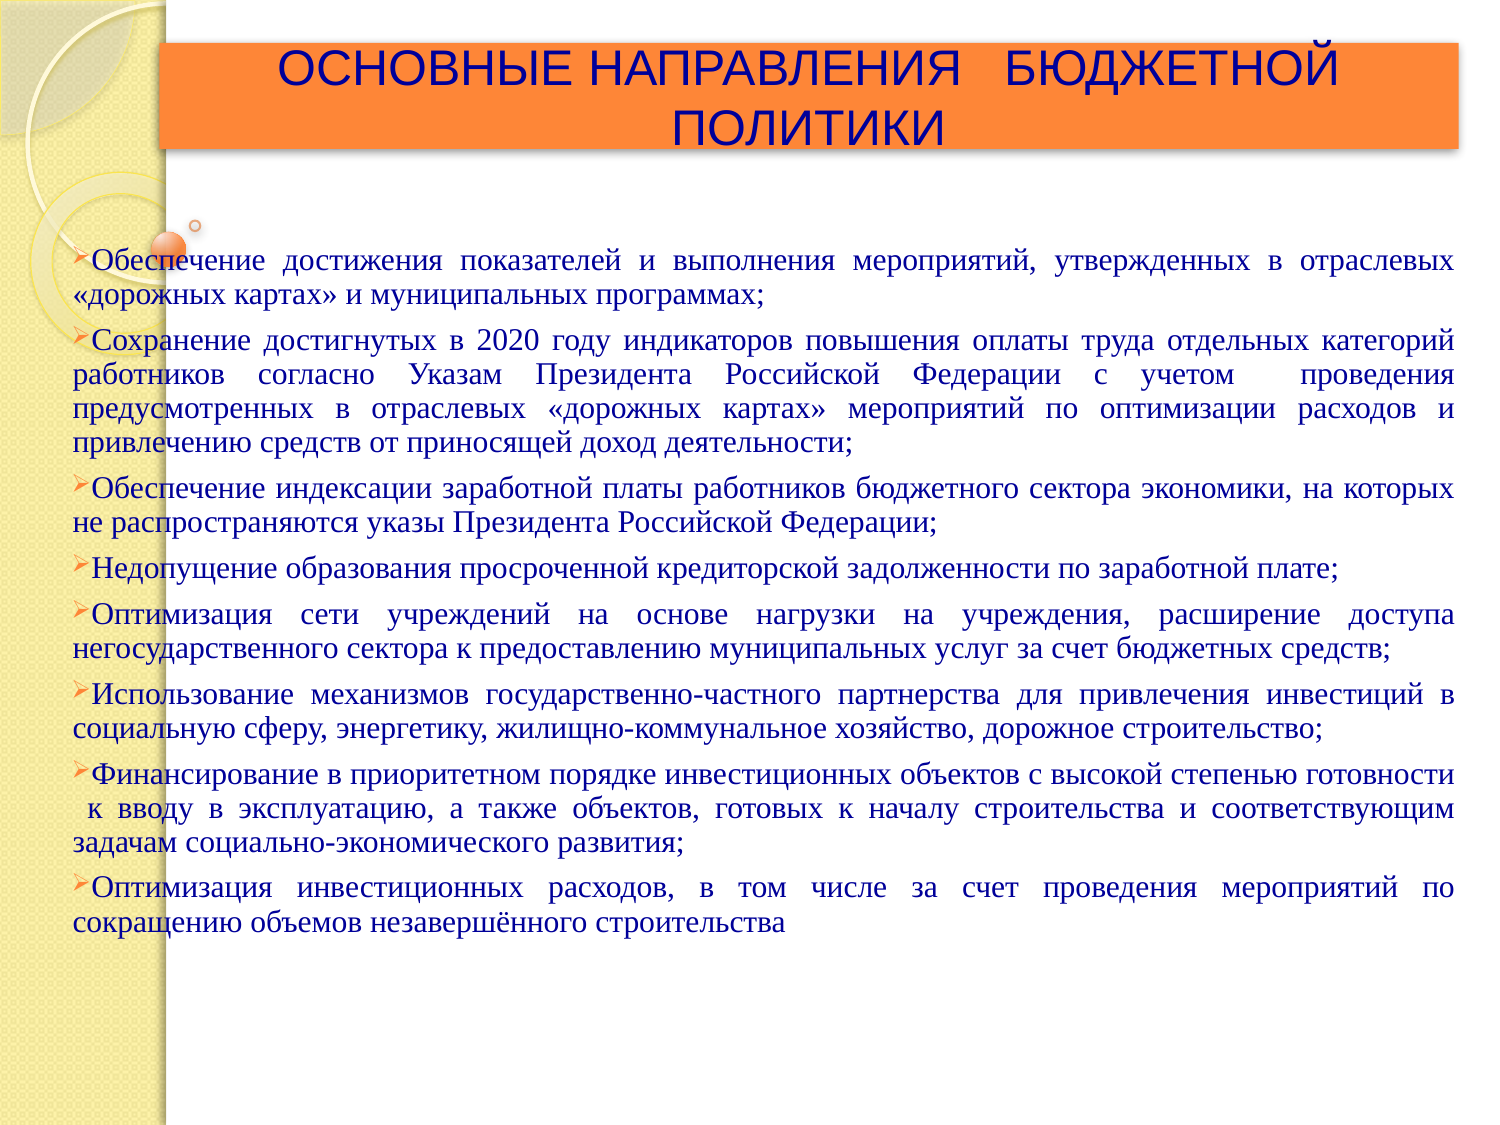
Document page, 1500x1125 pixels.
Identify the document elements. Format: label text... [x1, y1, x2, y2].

title ОСНОВНЫЕ НАПРАВЛЕНИЯ БЮДЖЕТНОЙ ПОЛИТИКИ [159, 42, 1459, 149]
subtitle Обеспечение достижения показателей и выполнения мероприятий, утвержденных в отраслевых «дорожных картах» и муниципальных программах; Сохранение достигнутых в 2020 году индикаторов повышения оплаты труда отдельных категорий работников согласно Указам Президента Российской Федерации с учетом проведения предусмотренных в отраслевых «дорожных картах» мероприятий по оптимизации расходов и привлечению средств от приносящей доход деятельности; Обеспечение индексации заработной платы работников бюджетного сектора экономики, на которых не распространяются указы Президента Российской Федерации; Недопущение образования просроченной кредиторской задолженности по заработной плате; Оптимизация сети учреждений на основе нагрузки на учреждения, расширение доступа негосударственного сектора к предоставлению муниципальных услуг за счет бюджетных средств; Использование механизмов государственно-частного партнерства для привлечения инвестиций в социальную сферу, энергетику, жилищно-коммунальное хозяйство, дорожное строительство; Финансирование в приоритетном порядке инвестиционных объектов с высокой степенью готовности к вводу в эксплуатацию, а также объектов, готовых к началу строительства и соответствующим задачам социально-экономического развития; Оптимизация инвестиционных расходов, в том числе за счет проведения мероприятий по сокращению объемов незавершённого строительства [53, 243, 1471, 1046]
